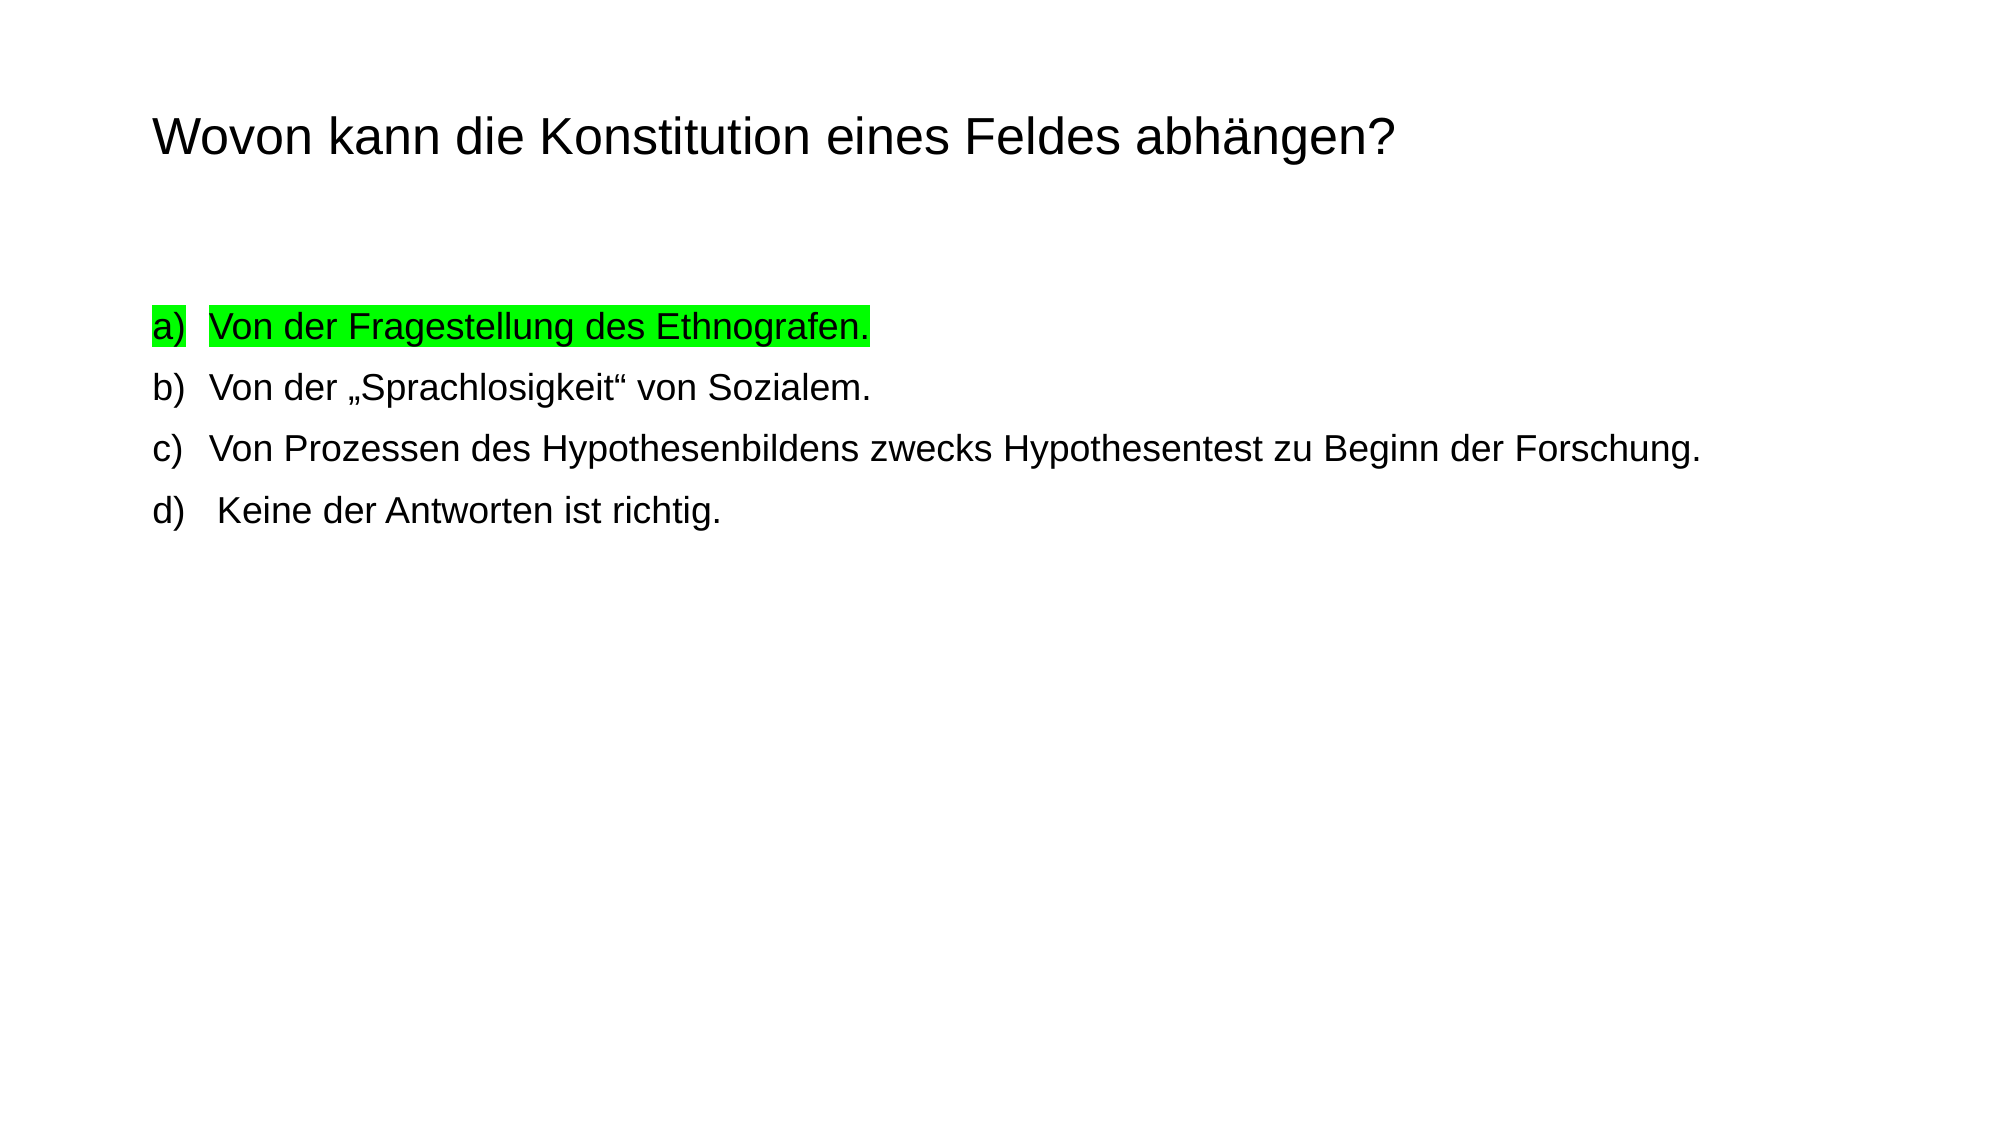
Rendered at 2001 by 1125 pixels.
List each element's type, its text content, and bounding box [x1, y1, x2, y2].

title Wovon kann die Konstitution eines Feldes abhängen? [137, 59, 1863, 278]
list Von der Fragestellung des Ethnografen. Von der „Sprachlosigkeit“ von Sozialem. Von Prozessen des Hypothesenbildens zwecks Hypothesentest zu Beginn der Forschung. d) Keine der Antworten ist richtig. [137, 299, 1863, 1014]
